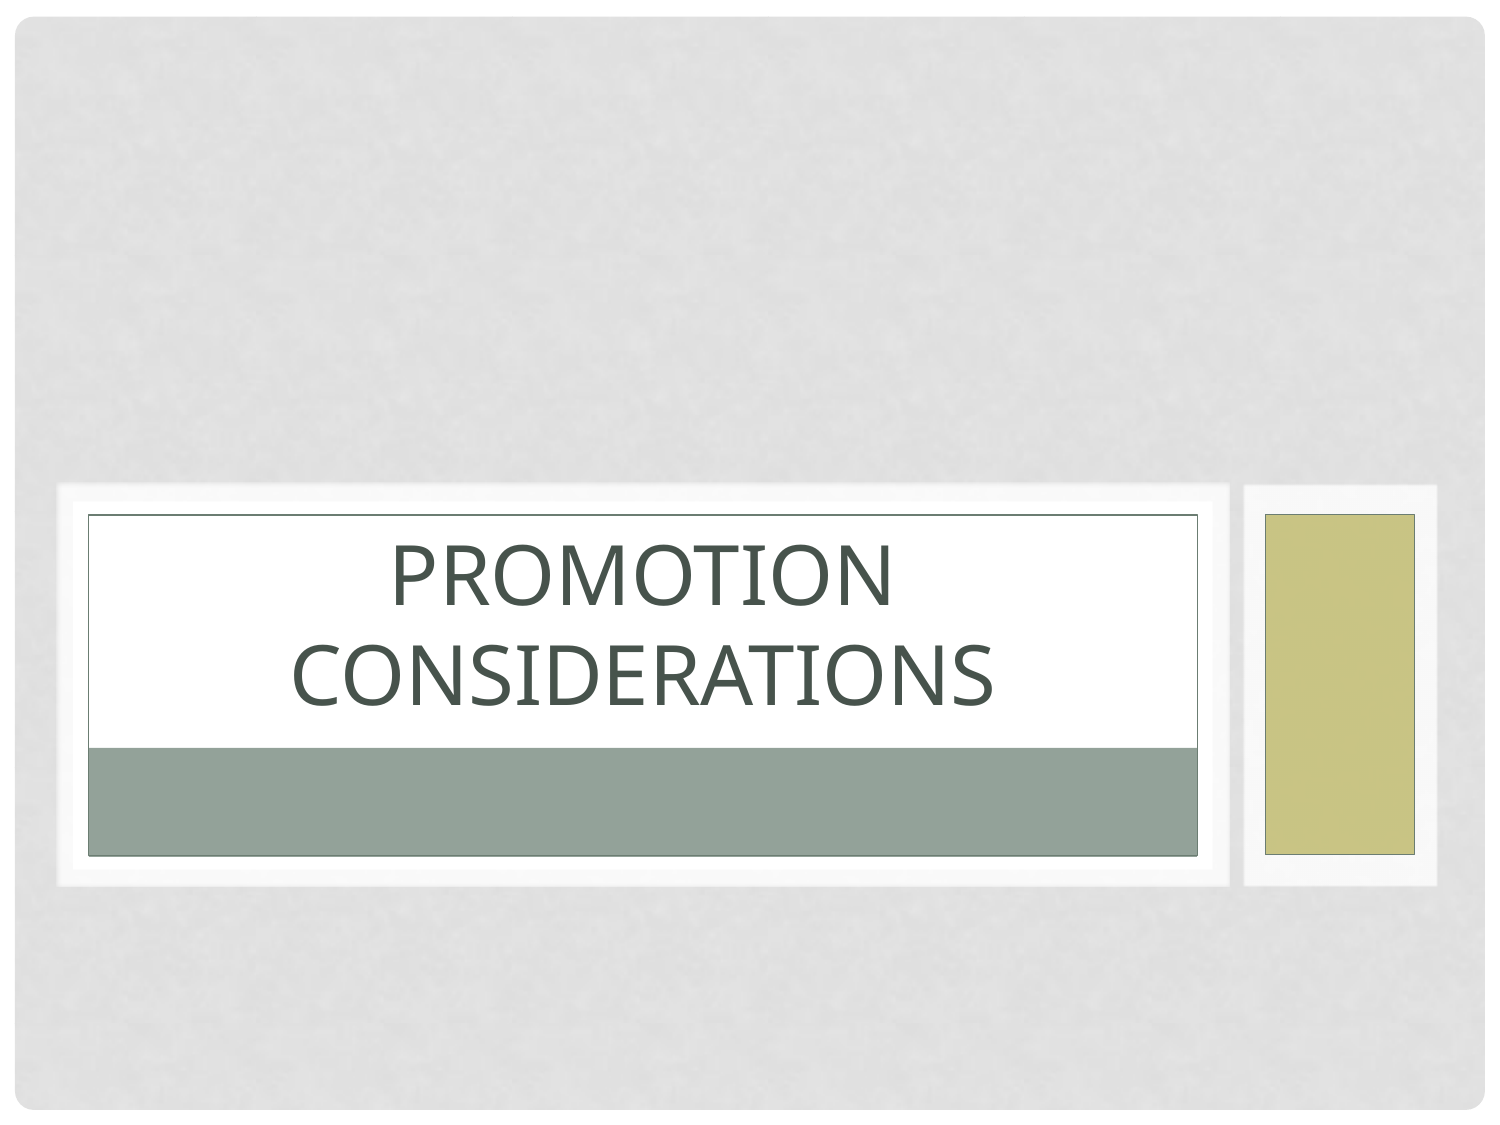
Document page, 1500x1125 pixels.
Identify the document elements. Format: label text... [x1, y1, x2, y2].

title Promotion considerations [99, 529, 1187, 730]
